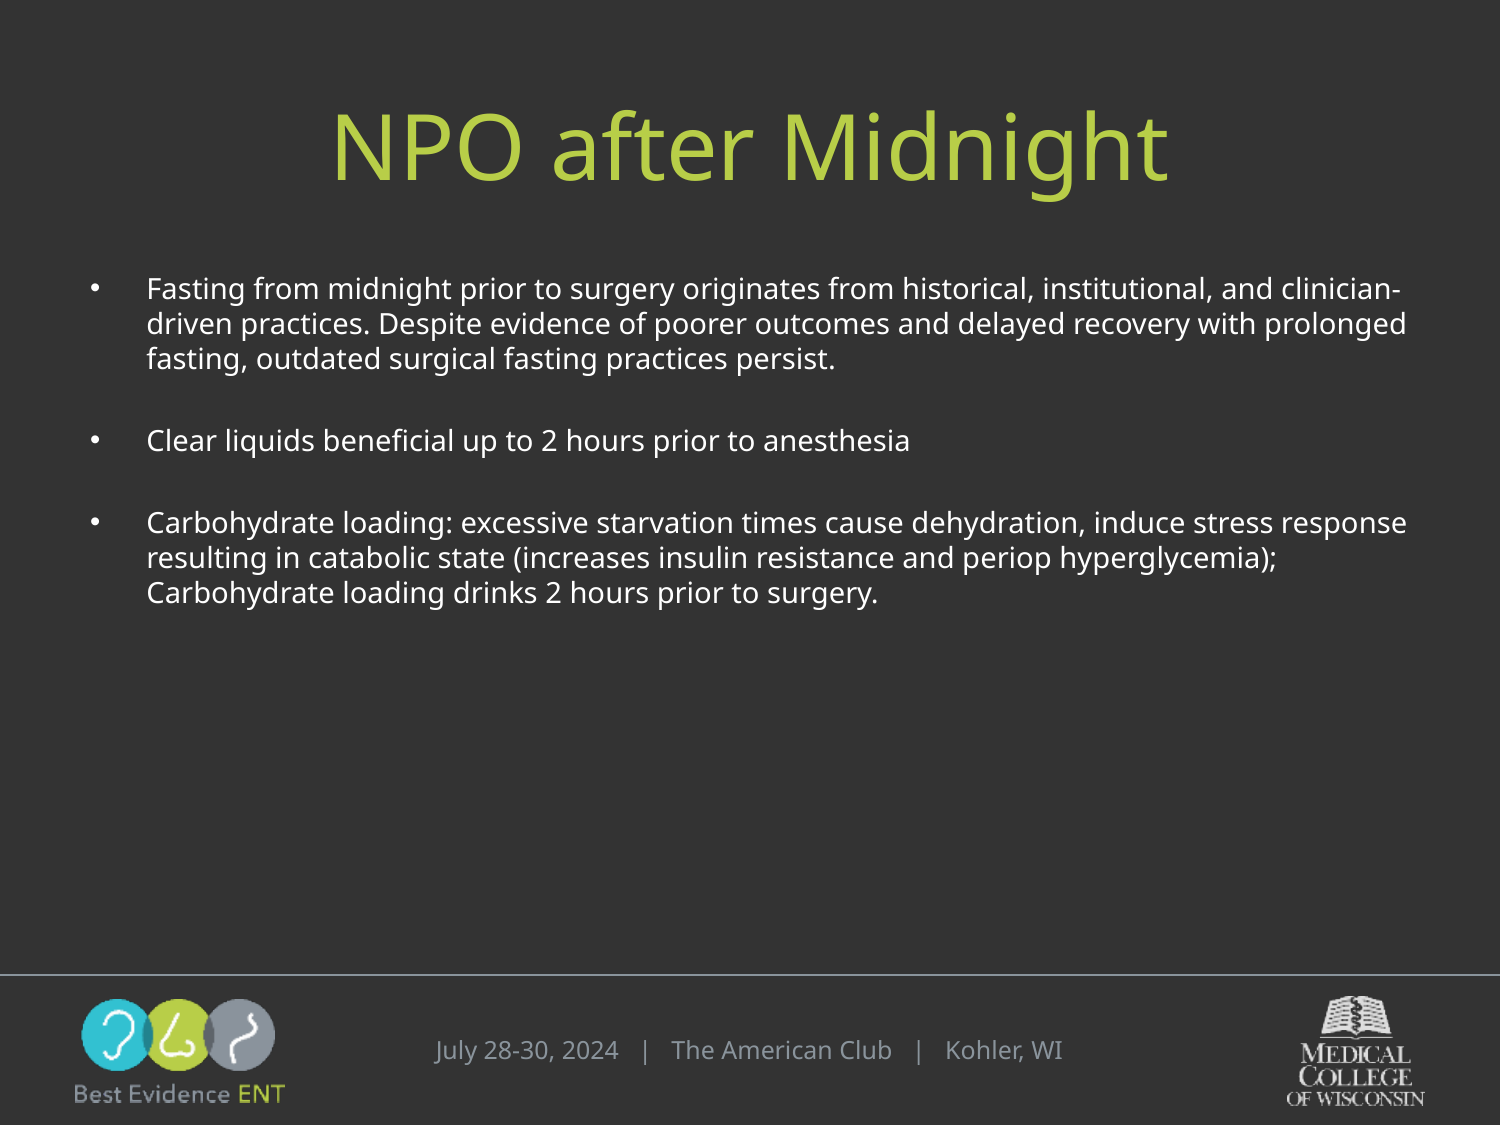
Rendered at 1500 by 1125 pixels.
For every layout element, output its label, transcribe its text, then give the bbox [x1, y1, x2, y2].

picture [1287, 996, 1425, 1106]
footer July 28-30, 2024 | The American Club | Kohler, WI [412, 1021, 1088, 1082]
list Fasting from midnight prior to surgery originates from historical, institutional, and clinician-driven practices. Despite evidence of poorer outcomes and delayed recovery with prolonged fasting, outdated surgical fasting practices persist. Clear liquids beneficial up to 2 hours prior to anesthesia Carbohydrate loading: excessive starvation times cause dehydration, induce stress response resulting in catabolic state (increases insulin resistance and periop hyperglycemia); Carbohydrate loading drinks 2 hours prior to surgery. [75, 262, 1425, 950]
title NPO after Midnight [75, 50, 1425, 238]
picture [75, 999, 285, 1103]
